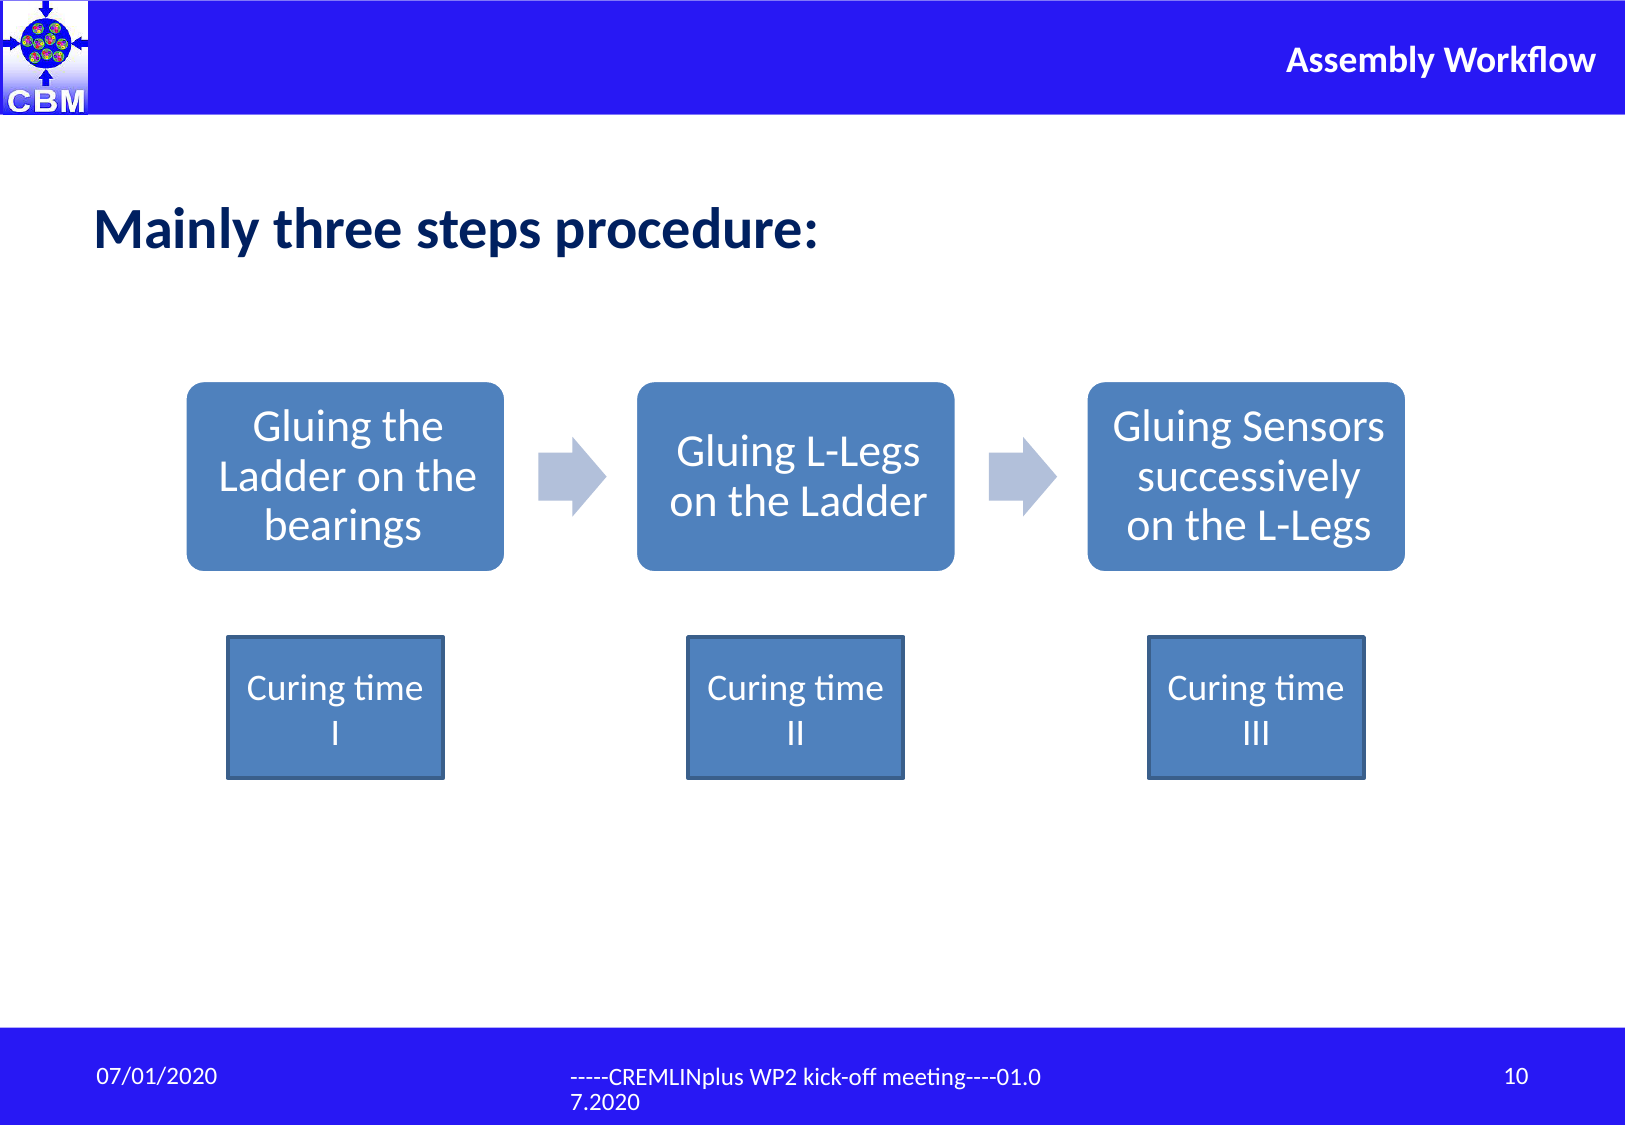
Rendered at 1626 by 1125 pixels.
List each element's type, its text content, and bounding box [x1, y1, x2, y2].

text_box Assembly Workflow [1271, 27, 1612, 88]
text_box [183, 115, 1409, 838]
text_box Mainly three steps procedure: [78, 182, 177, 268]
footer -----CREMLINplus WP2 kick-off meeting----01.07.2020 [555, 1045, 1070, 1106]
slide_number 10 [1164, 1044, 1544, 1105]
picture [3, 1, 88, 115]
